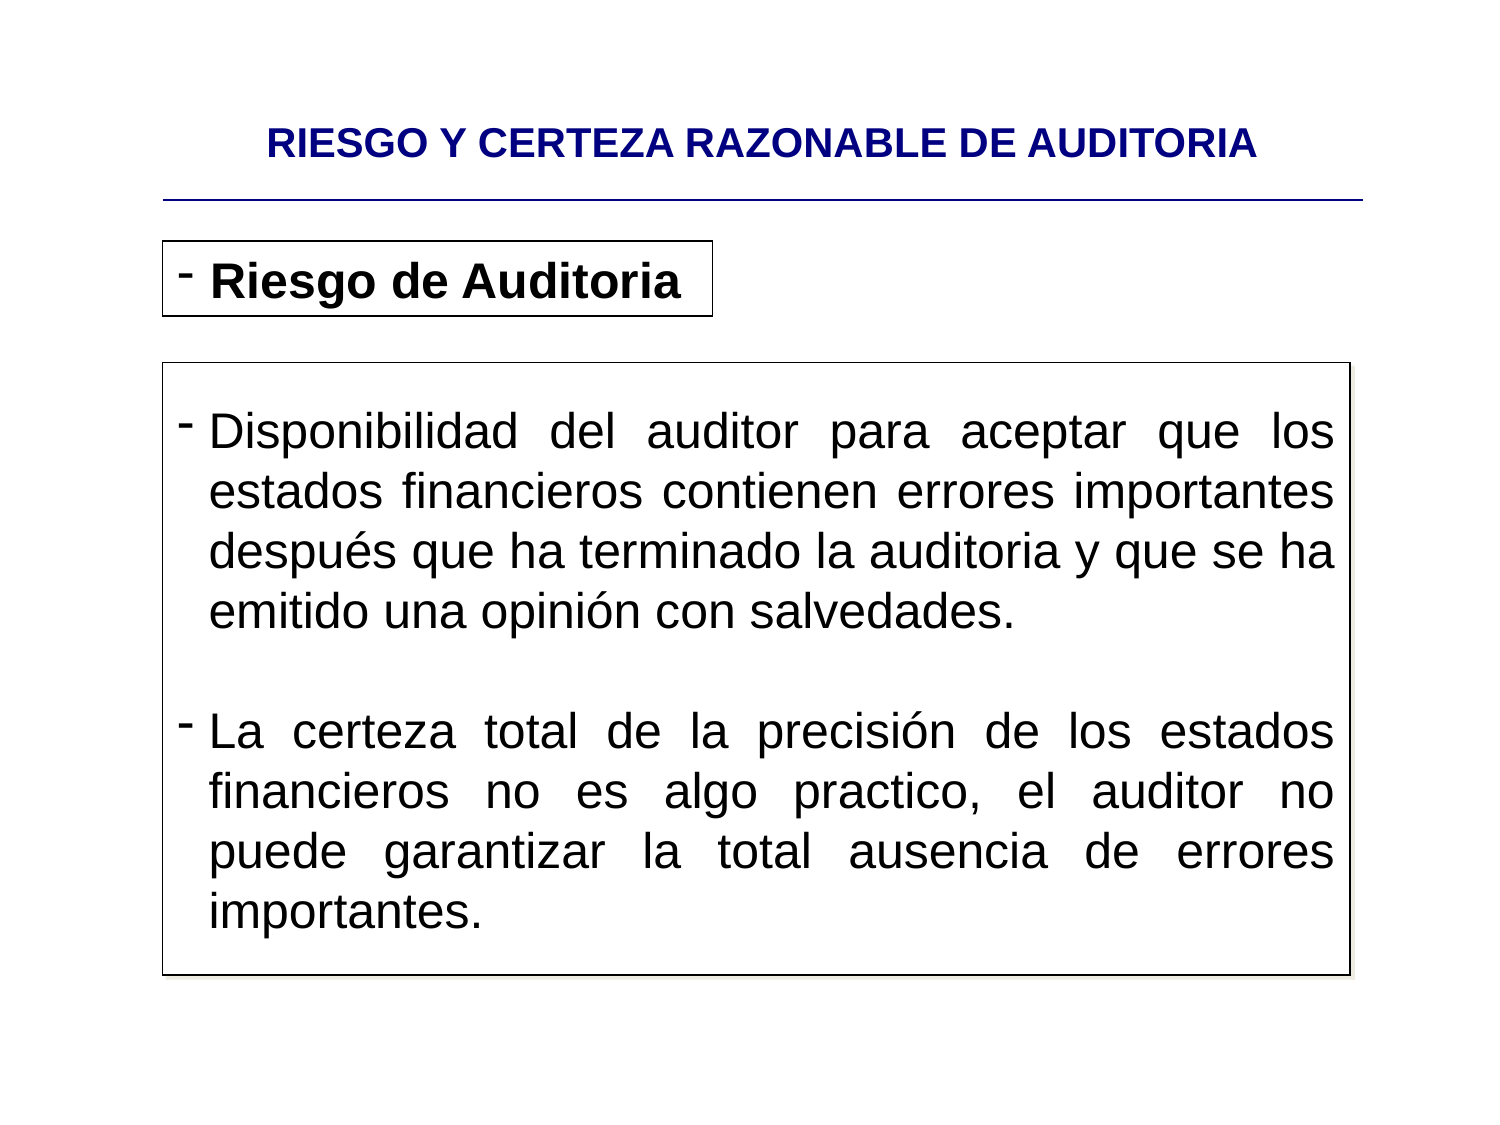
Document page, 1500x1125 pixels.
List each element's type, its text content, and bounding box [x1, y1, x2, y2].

text_box Disponibilidad del auditor para aceptar que los estados financieros contienen errores importantes después que ha terminado la auditoria y que se ha emitido una opinión con salvedades. La certeza total de la precisión de los estados financieros no es algo practico, el auditor no puede garantizar la total ausencia de errores importantes. [162, 362, 1350, 975]
table_header RIESGO Y CERTEZA RAZONABLE DE AUDITORIA [163, 112, 1363, 199]
text_box Riesgo de Auditoria [162, 241, 713, 316]
